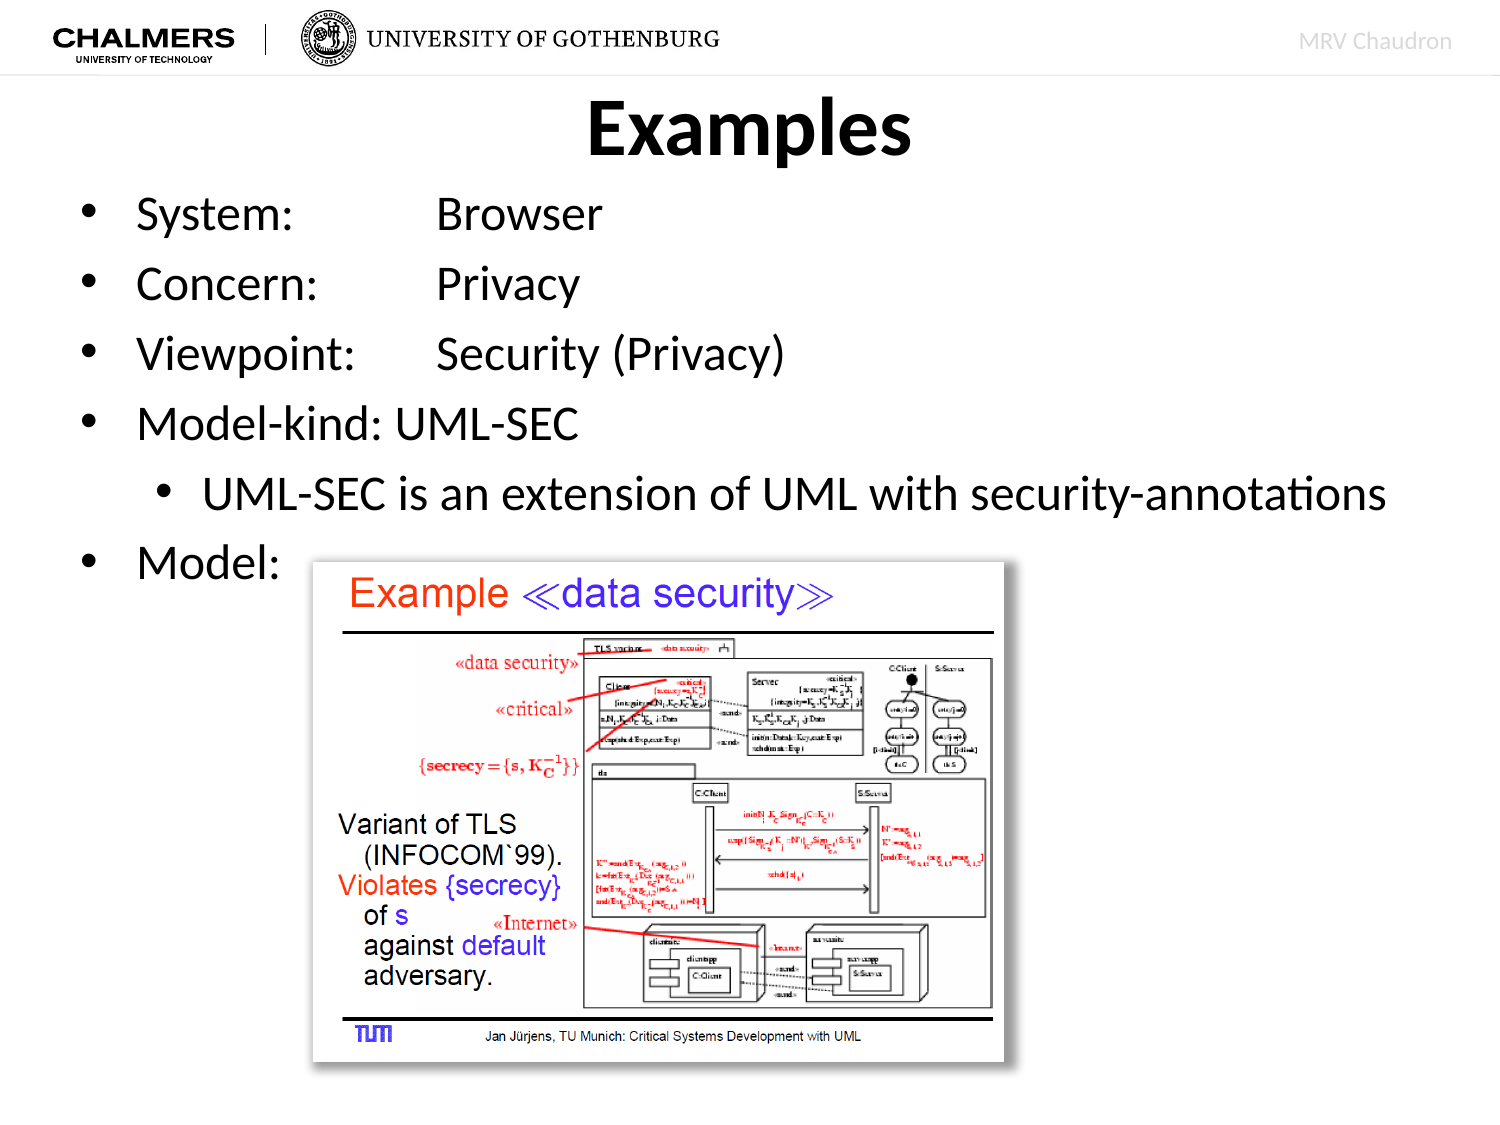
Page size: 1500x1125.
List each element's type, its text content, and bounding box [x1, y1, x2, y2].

list System: Browser Concern: Privacy Viewpoint: Security (Privacy) Model-kind: UML-SEC UML-SEC is an extension of UML with security-annotations Model: [64, 172, 1447, 917]
title Examples [0, 59, 1500, 185]
picture [301, 10, 720, 59]
picture [312, 562, 1005, 1062]
